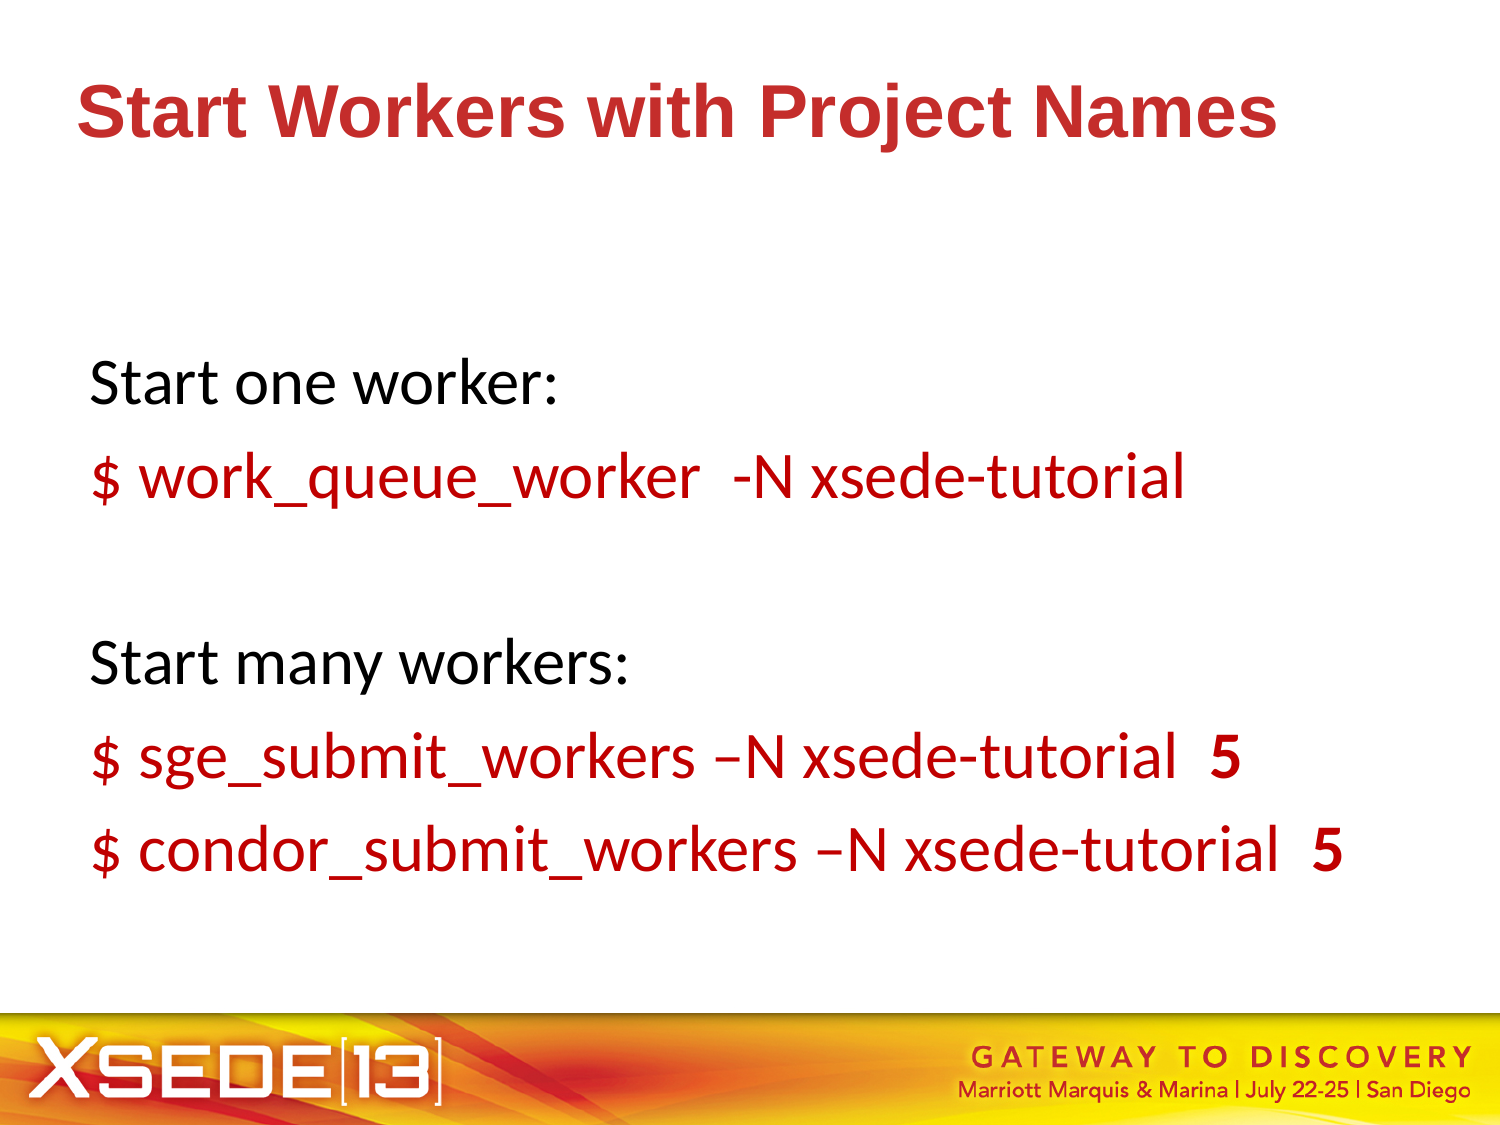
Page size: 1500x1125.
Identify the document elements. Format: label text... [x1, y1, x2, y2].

picture [0, 984, 1500, 1125]
text_box Start Workers with Project Names [61, 54, 1375, 279]
text_box Start one worker: $ work_queue_worker -N xsede-tutorial Start many workers: $ sge_submit_workers –N xsede-tutorial 5 $ condor_submit_workers –N xsede-tutorial 5 [74, 237, 1488, 1063]
